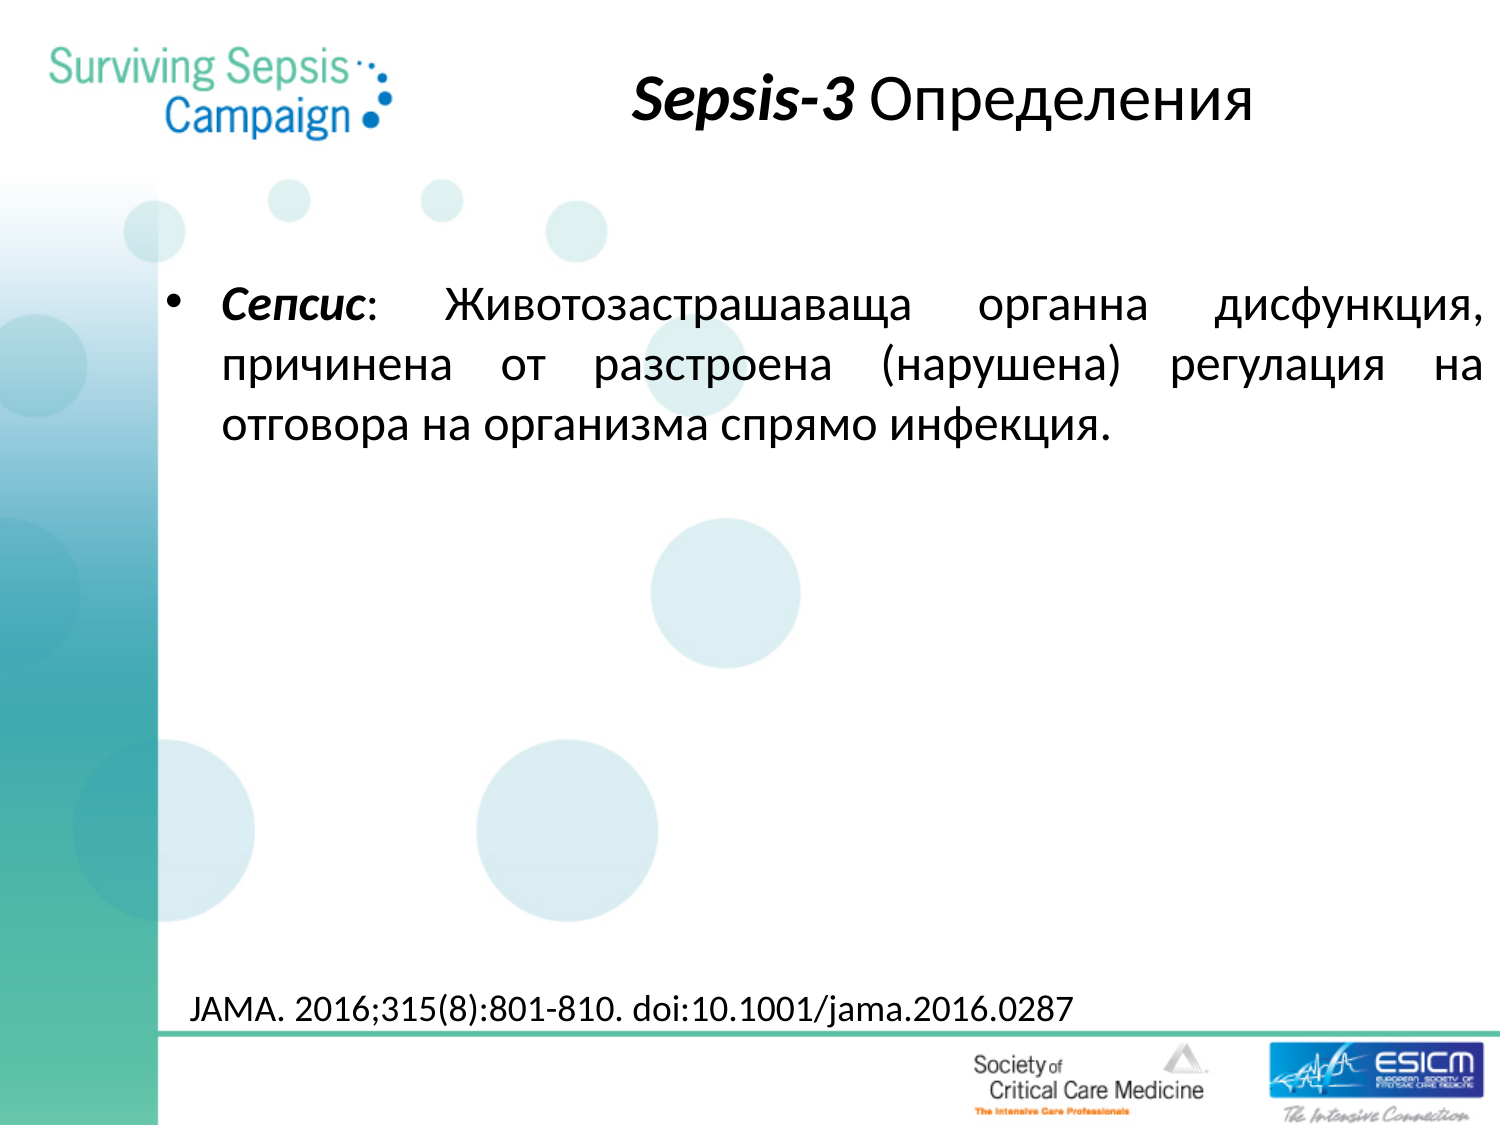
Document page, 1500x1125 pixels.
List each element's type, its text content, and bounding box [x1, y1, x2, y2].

picture [0, 0, 1500, 1125]
text_box JAMA. 2016;315(8):801-810. doi:10.1001/jama.2016.0287 [174, 976, 1150, 1037]
title Sepsis-3 Определения [387, 0, 1500, 188]
list Сепсис: Животозастрашаваща органна дисфункция, причинена от разстроена (нарушена) регулация на отговора на организма спрямо инфекция. [150, 262, 1500, 918]
